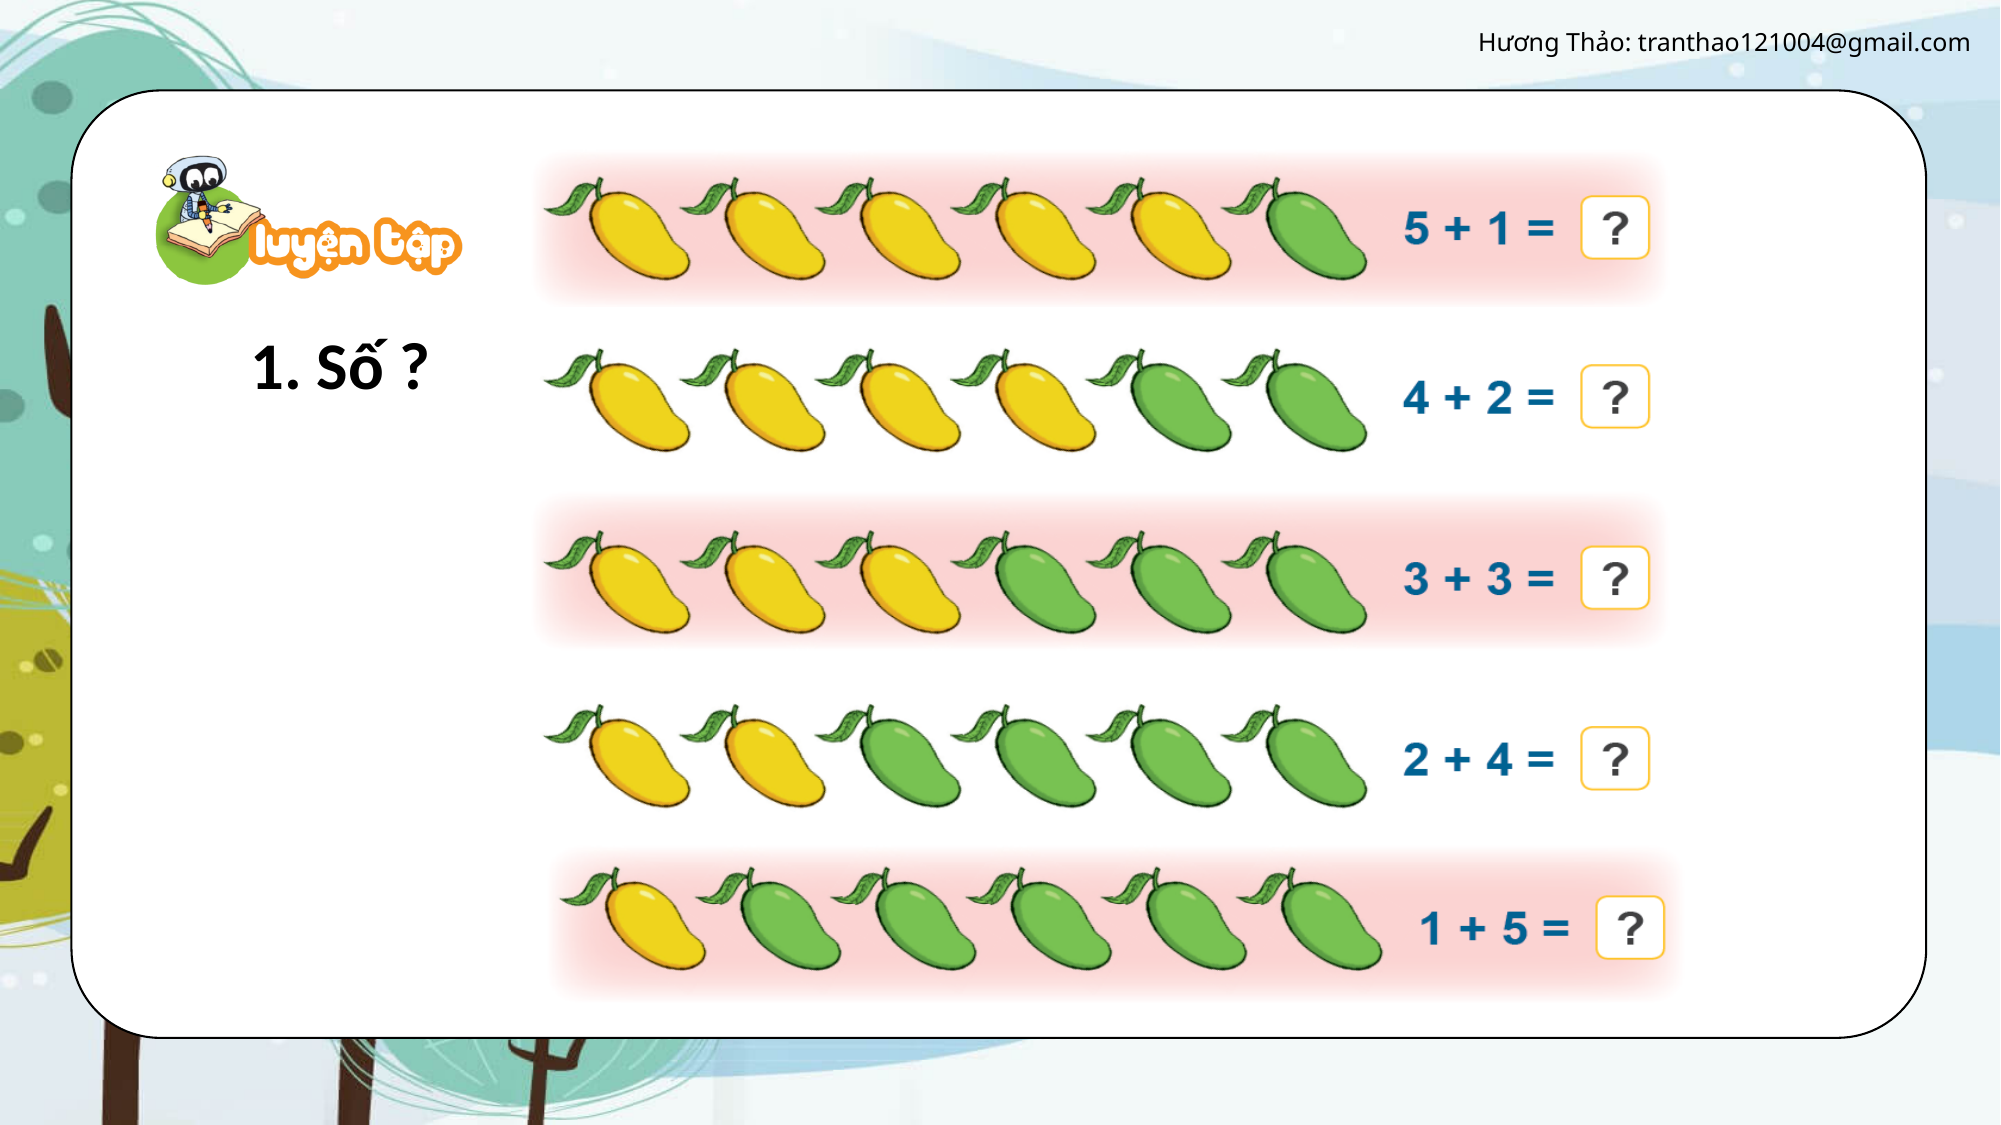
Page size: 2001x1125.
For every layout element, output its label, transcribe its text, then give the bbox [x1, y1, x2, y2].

text_box 1. Số ? [235, 315, 446, 411]
picture [0, 0, 2000, 1125]
